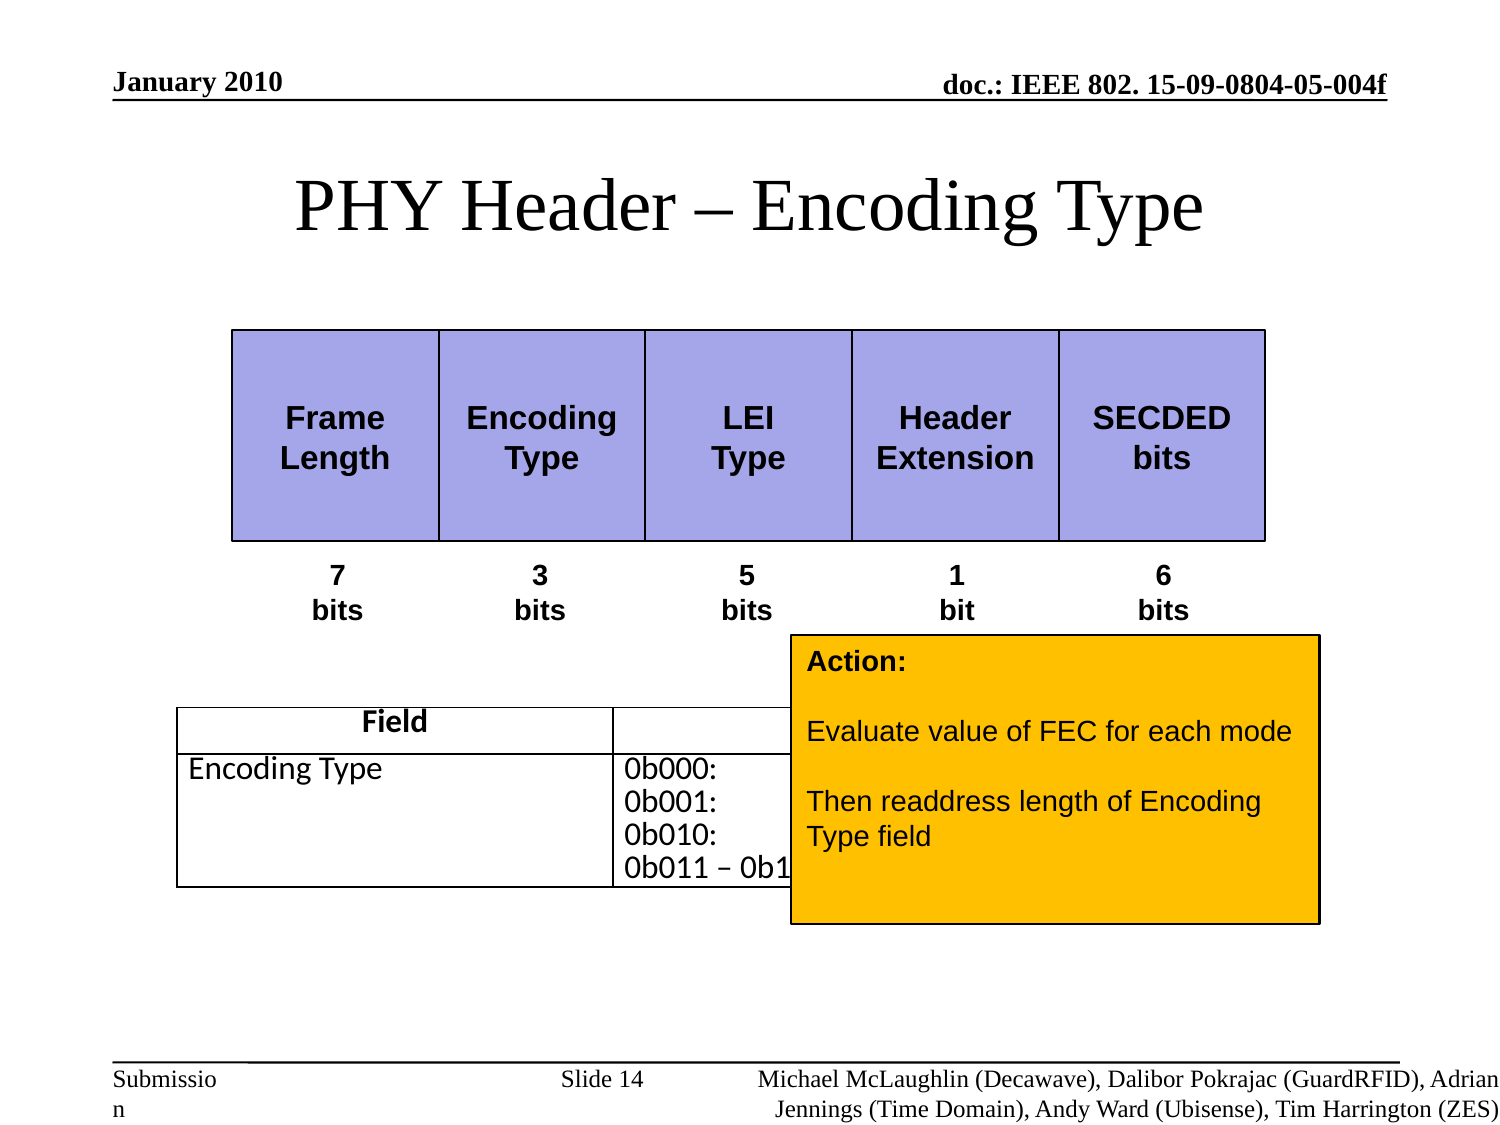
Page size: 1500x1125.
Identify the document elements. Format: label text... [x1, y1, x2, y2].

text_box 3 bits [499, 549, 582, 634]
text_box 5 bits [706, 549, 788, 634]
text_box Michael McLaughlin (Decawave), Dalibor Pokrajac (GuardRFID), Adrian Jennings (Time Domain), Andy Ward (Ubisense), Tim Harrington (ZES) [717, 1062, 1500, 1123]
table_header Value [614, 708, 791, 753]
text_box 6 bits [1122, 549, 1205, 634]
table_header Field [178, 708, 612, 753]
text_box LEI Type [645, 330, 851, 542]
text_box Encoding Type [438, 330, 645, 542]
text_box SECDED bits [1059, 330, 1266, 542]
text_box 7 bits [296, 549, 379, 634]
table_cell Encoding Type [178, 755, 612, 886]
text_box Header Extension [851, 330, 1059, 542]
text_box Frame Length [231, 330, 438, 542]
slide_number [112, 61, 376, 98]
slide_number Slide 14 [558, 1061, 646, 1093]
title PHY Header – Encoding Type [112, 112, 1388, 288]
table_cell 0b000: 1 pulse per symbol 0b001: 3 pulses per symbol 0b010: m pulses per symbol 0b011 – 0b111: Reserved [614, 755, 791, 886]
text_box 1 bit [924, 549, 990, 634]
text_box Action: Evaluate value of FEC for each mode Then readdress length of Encoding Type field [791, 634, 1320, 925]
